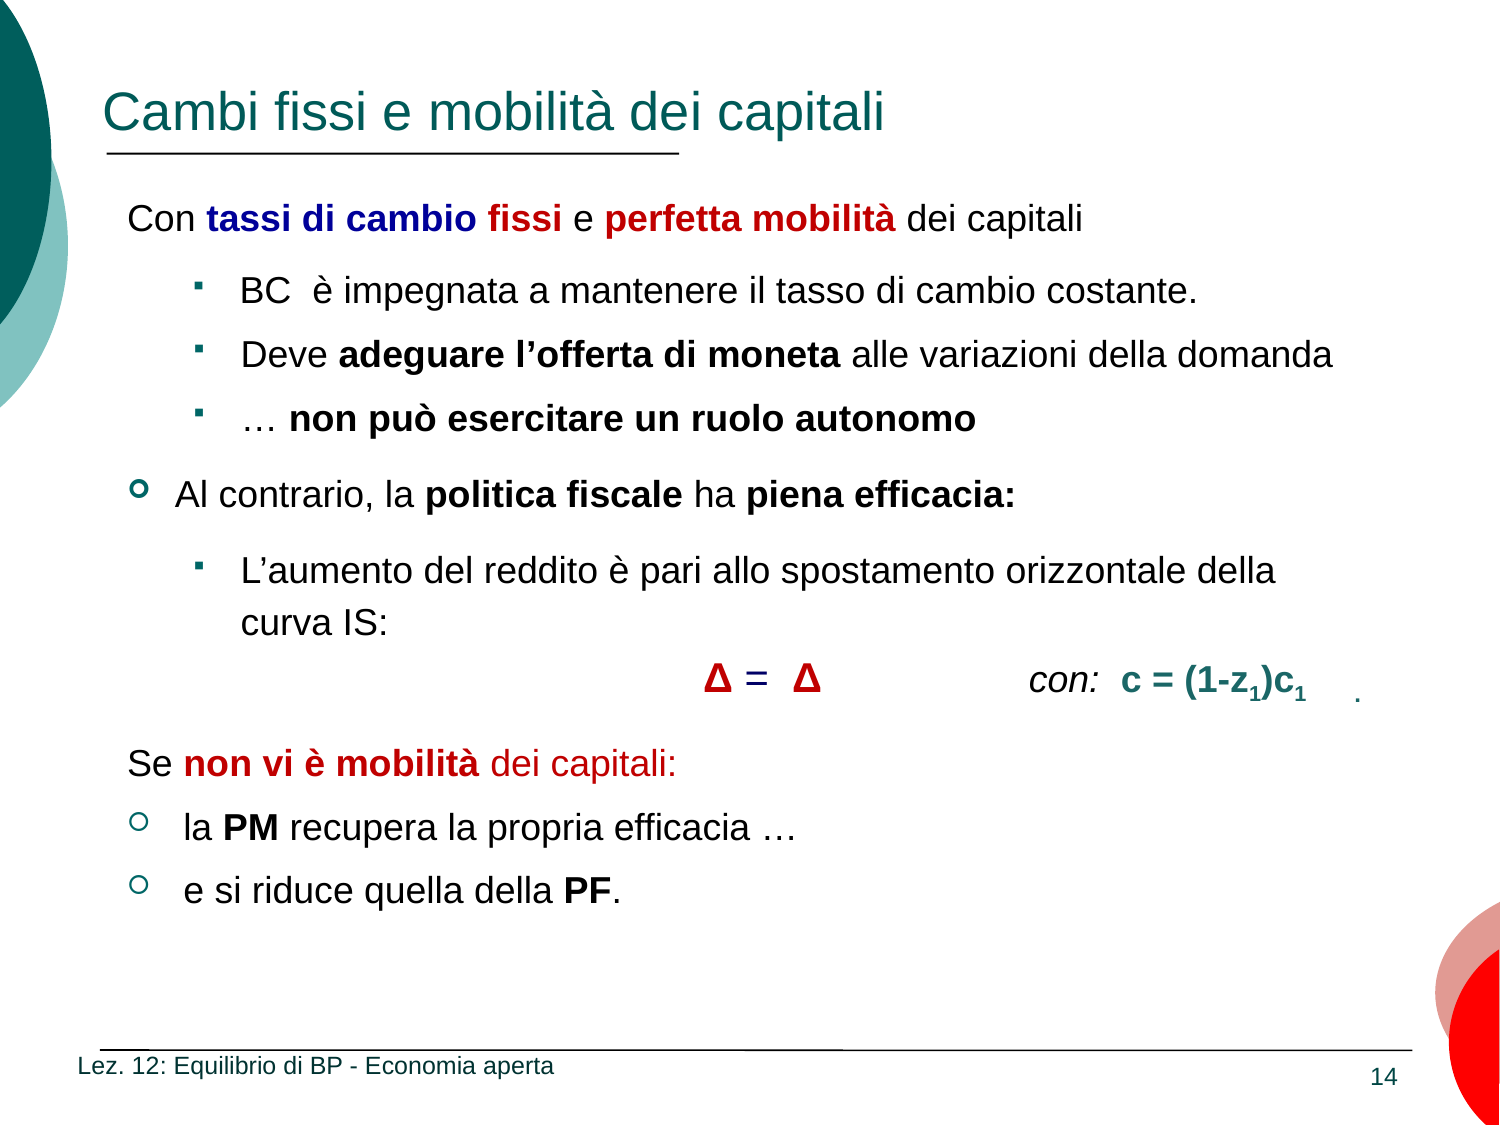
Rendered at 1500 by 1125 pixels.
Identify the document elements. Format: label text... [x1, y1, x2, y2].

footer Lez. 12: Equilibrio di BP - Economia aperta [62, 1049, 701, 1088]
title Cambi fissi e mobilità dei capitali [87, 75, 1288, 149]
